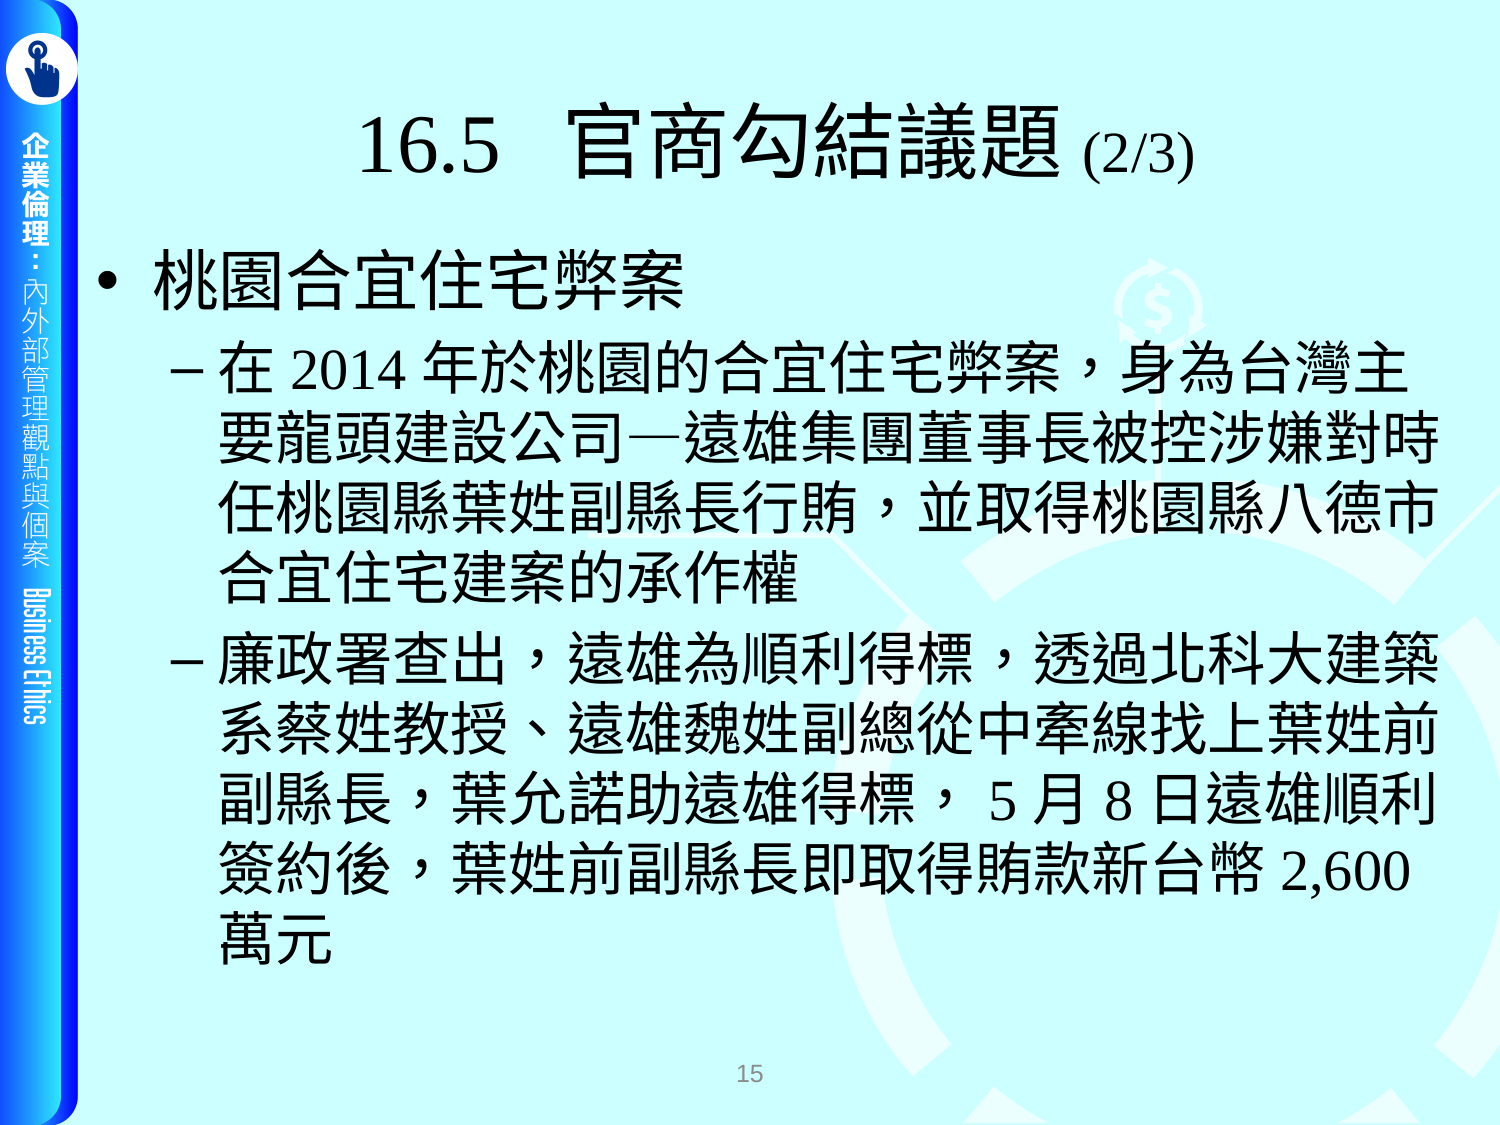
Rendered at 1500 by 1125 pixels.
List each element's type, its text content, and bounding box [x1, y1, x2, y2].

title 16.5 官商勾結議題(2/3) [80, 45, 1471, 231]
picture [0, 0, 1500, 1125]
footer 15 [512, 1042, 988, 1103]
list 桃園合宜住宅弊案 在2014年於桃園的合宜住宅弊案，身為台灣主要龍頭建設公司—遠雄集團董事長被控涉嫌對時任桃園縣葉姓副縣長行賄，並取得桃園縣八德市合宜住宅建案的承作權 廉政署查出，遠雄為順利得標，透過北科大建築系蔡姓教授、遠雄魏姓副總從中牽線找上葉姓前副縣長，葉允諾助遠雄得標，5月8日遠雄順利簽約後，葉姓前副縣長即取得賄款新台幣2,600萬元 [80, 231, 1471, 1071]
